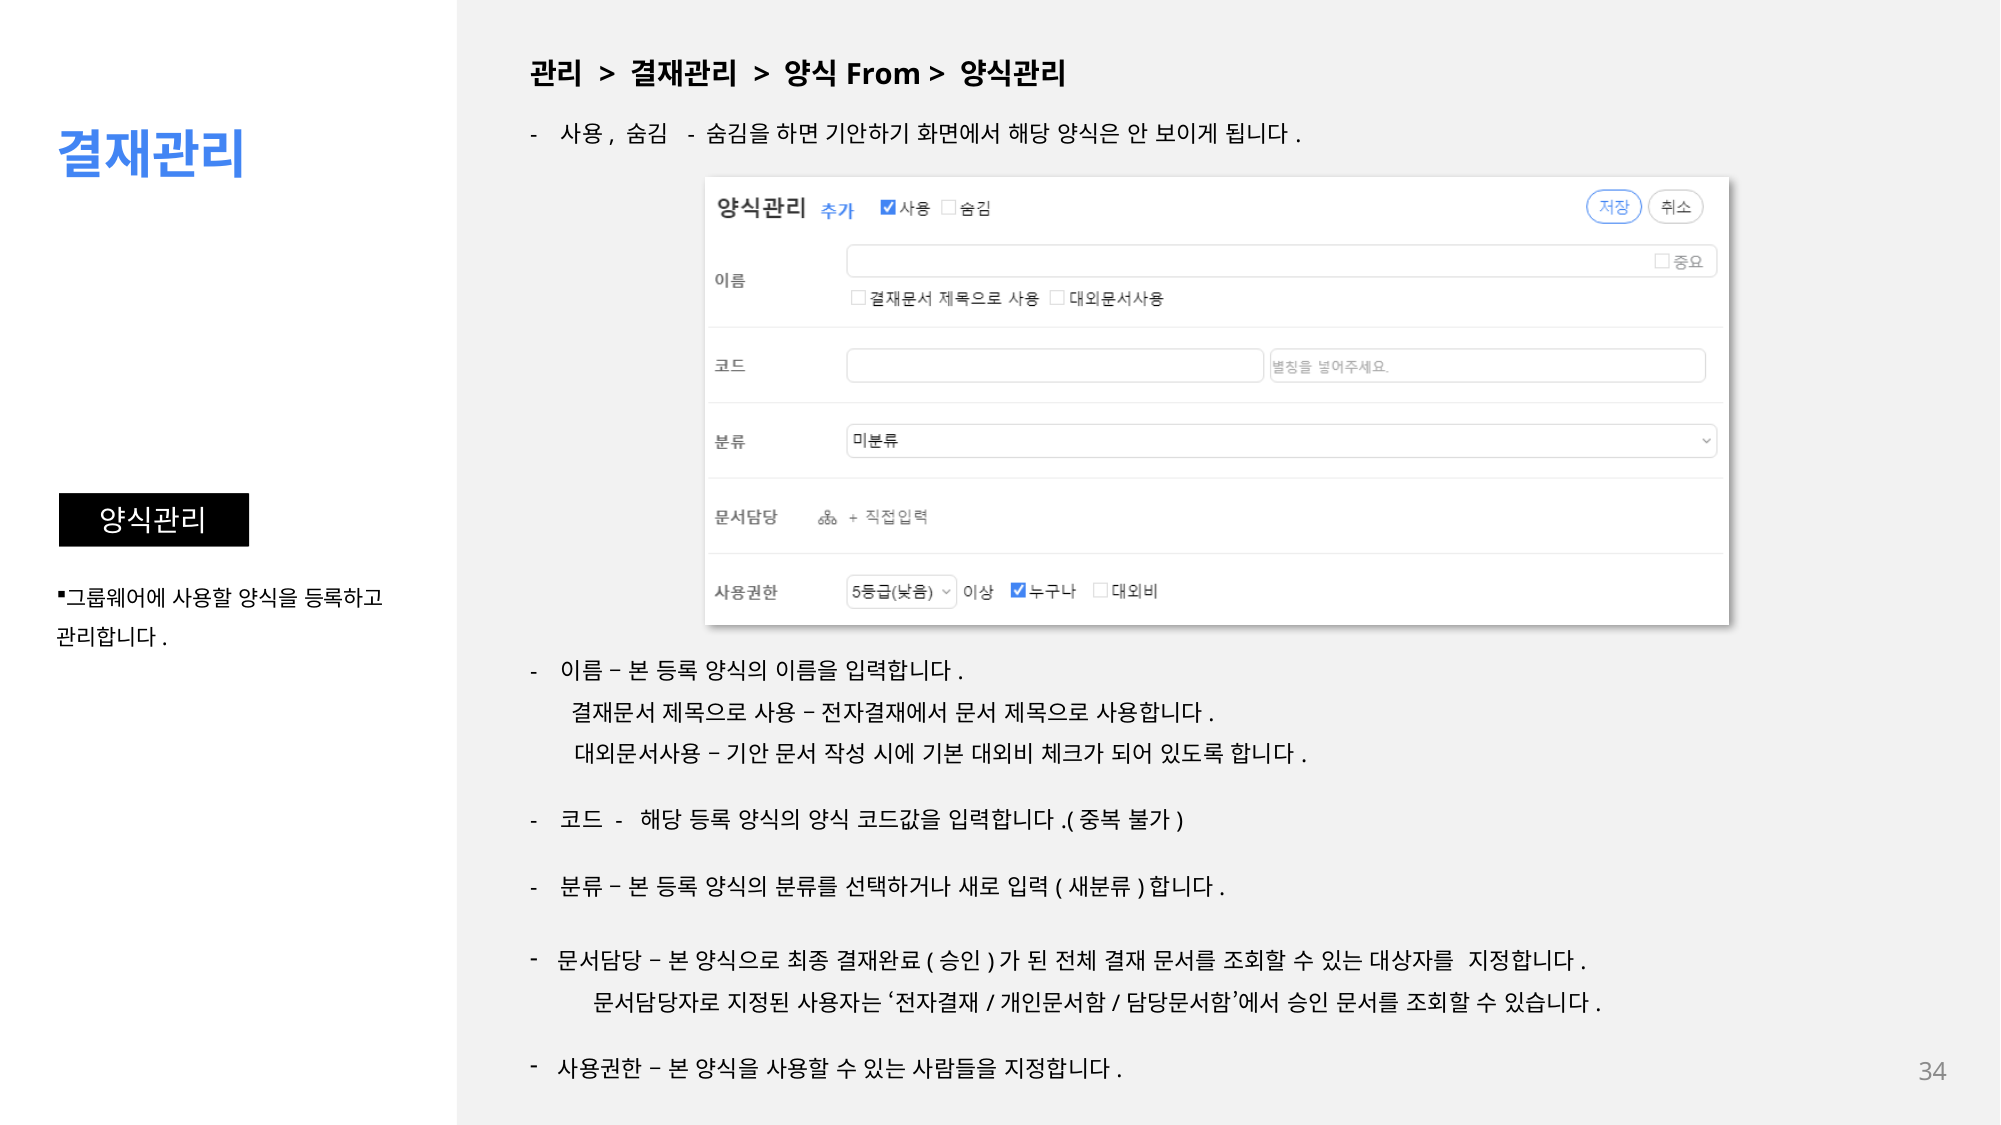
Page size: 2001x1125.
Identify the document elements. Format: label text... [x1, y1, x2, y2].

text_box - 이름 – 본 등록 양식의 이름을 입력합니다. 결재문서 제목으로 사용 – 전자결재에서 문서 제목으로 사용합니다. 대외문서사용 – 기안 문서 작성 시에 기본 대외비 체크가 되어 있도록 합니다. - 코드 - 해당 등록 양식의 양식 코드값을 입력합니다.(중복 불가) - 분류 – 본 등록 양식의 분류를 선택하거나 새로 입력(새분류)합니다. 문서담당 – 본 양식으로 최종 결재완료(승인)가 된 전체 결재 문서를 조회할 수 있는 대상자를 지정합니다. 문서담당자로 지정된 사용자는 ‘전자결재/개인문서함/담당문서함’에서 승인 문서를 조회할 수 있습니다. 사용권한 – 본 양식을 사용할 수 있는 사람들을 지정합니다. [515, 635, 1921, 1090]
text_box - 사용, 숨김 - 숨김을 하면 기안하기 화면에서 해당 양식은 안 보이게 됩니다. [515, 98, 1921, 155]
text_box 양식관리 [58, 492, 249, 548]
text_box 결재관리 [41, 114, 410, 192]
picture [704, 177, 1729, 626]
text_box 그룹웨어에 사용할 양식을 등록하고 관리합니다. [41, 563, 457, 657]
text_box 관리 > 결재관리 > 양식From > 양식관리 [515, 30, 1340, 98]
